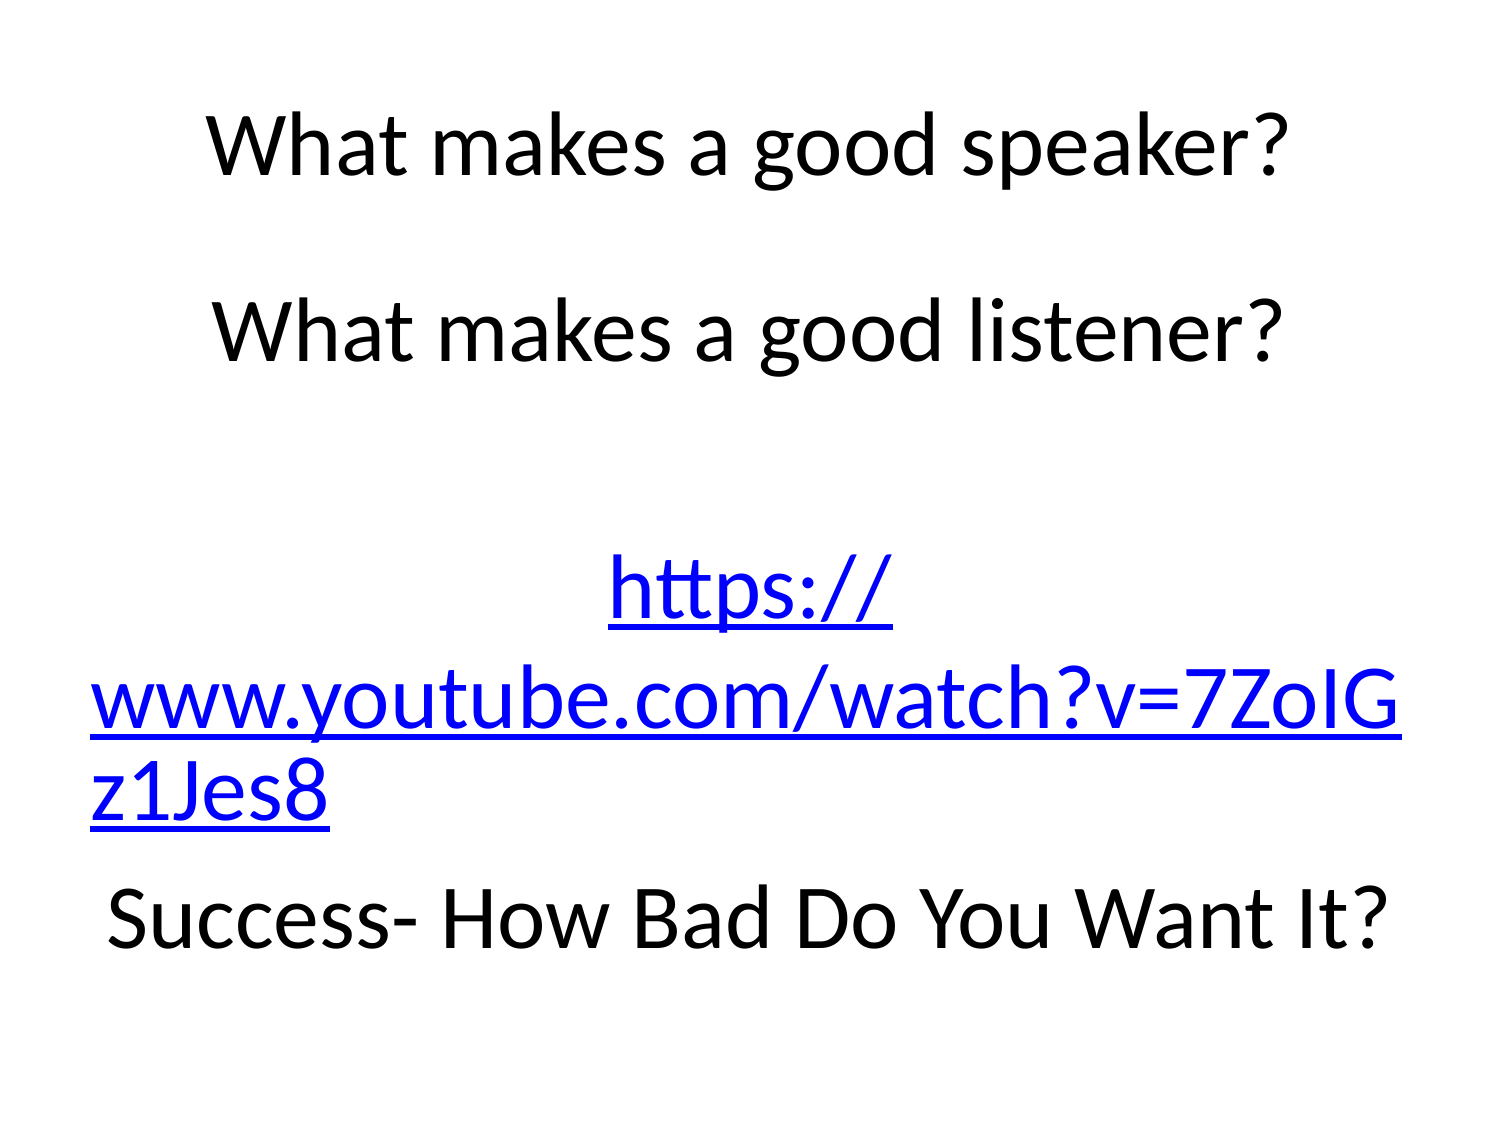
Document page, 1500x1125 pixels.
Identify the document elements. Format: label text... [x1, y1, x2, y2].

title What makes a good speaker? [75, 45, 1425, 233]
list What makes a good listener? https://www.youtube.com/watch?v=7ZoIGz1Jes8 Success- How Bad Do You Want It? [75, 262, 1425, 1005]
